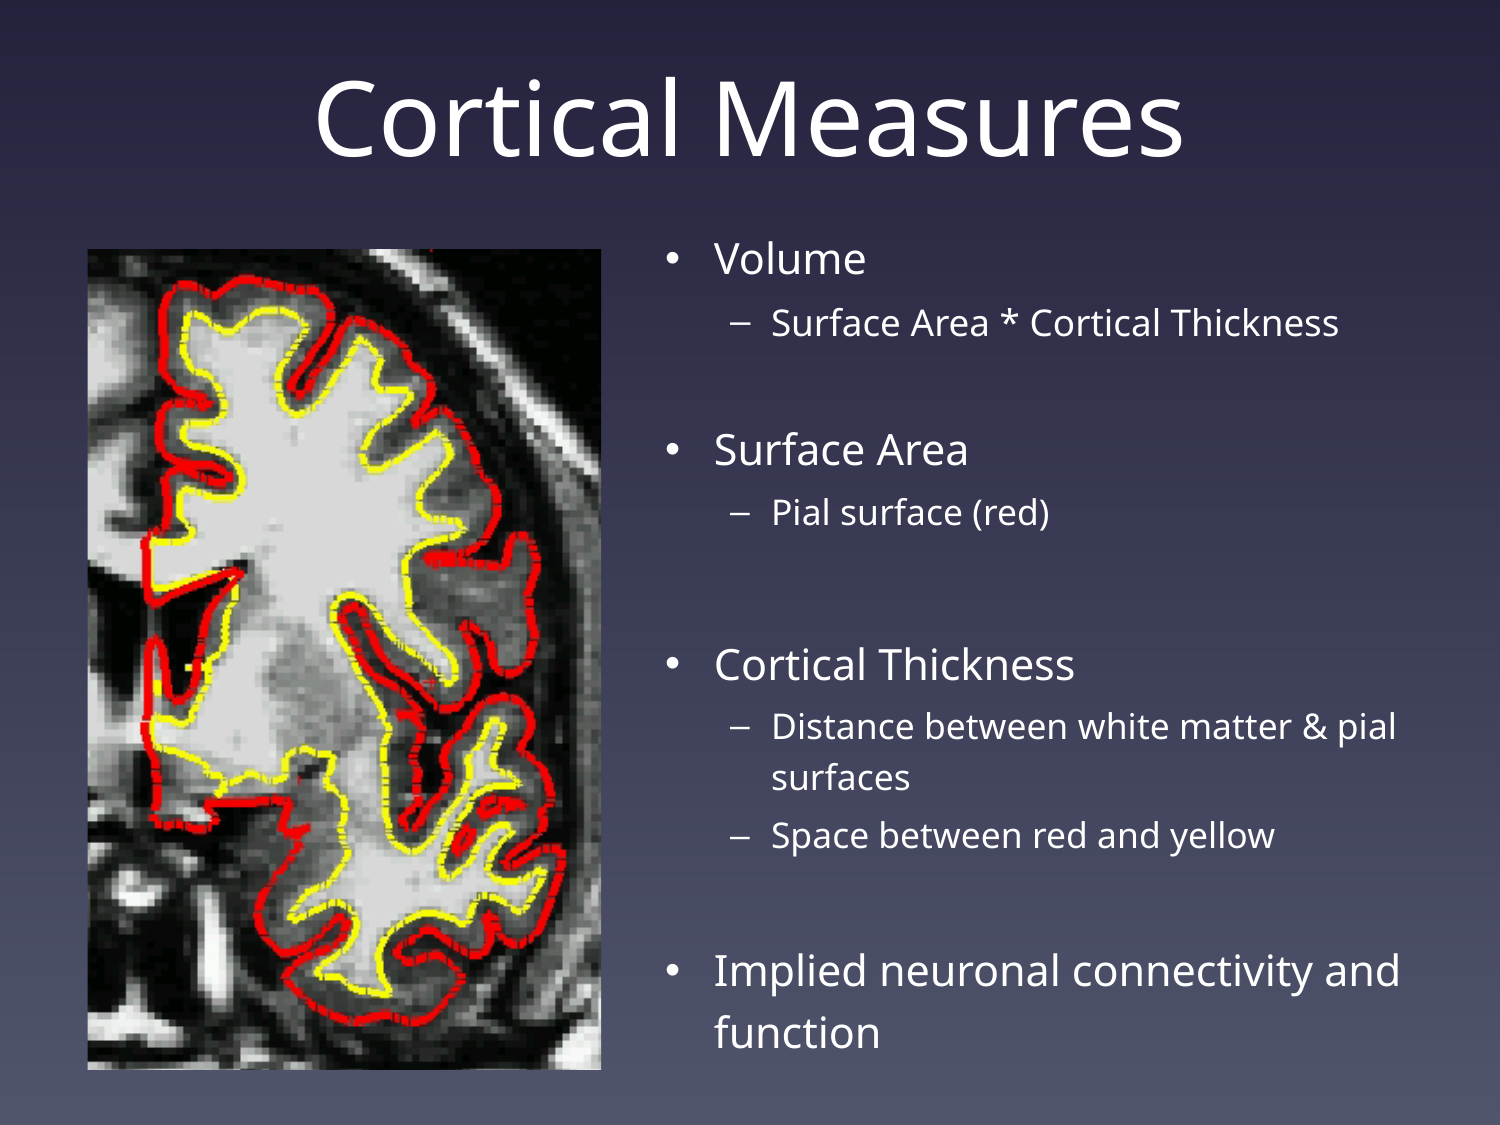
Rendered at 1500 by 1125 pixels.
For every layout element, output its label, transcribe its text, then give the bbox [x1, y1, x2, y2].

list Volume Surface Area * Cortical Thickness Surface Area Pial surface (red) Cortical Thickness Distance between white matter & pial surfaces Space between red and yellow Implied neuronal connectivity and function [650, 208, 1451, 1070]
title Cortical Measures [75, 45, 1425, 233]
picture [87, 249, 602, 1070]
